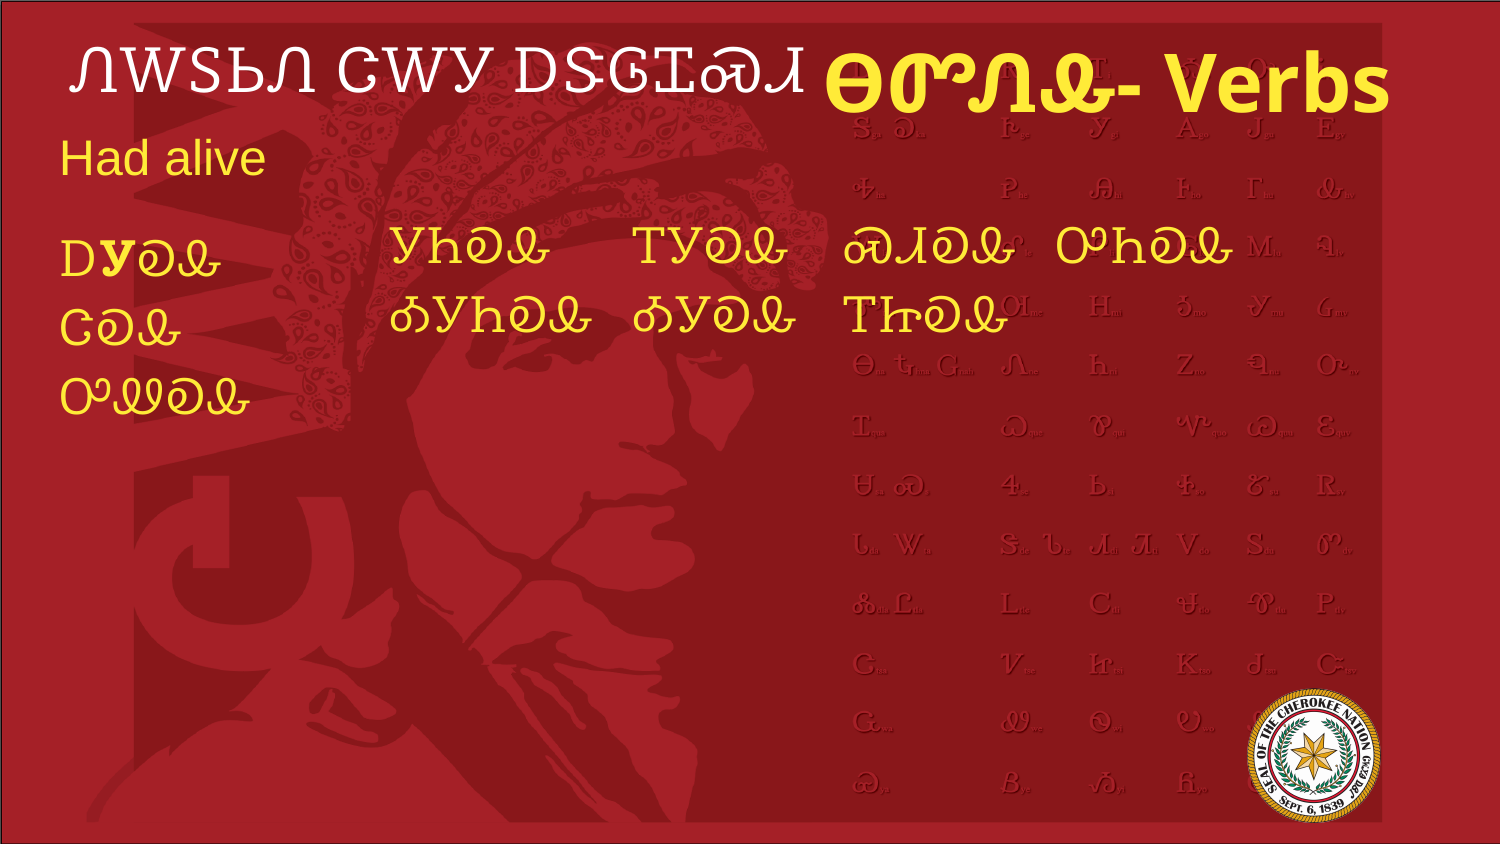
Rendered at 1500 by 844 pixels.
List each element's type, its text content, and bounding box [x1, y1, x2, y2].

list ᎢᎩᎧᎲ ᎣᎩᎧᎲ [616, 129, 827, 788]
text_box ᎾᏛᏁᎲ- Verbs [750, 16, 1465, 145]
picture [0, 0, 1500, 844]
list ᎤᏂᎧᎲ [1039, 129, 1324, 788]
title ᏁᎳᏚᏏᏁ ᏣᎳᎩ ᎠᏕᎶᏆᏍᏗ [53, 7, 1426, 121]
list ᏍᏗᎧᎲ ᎢᏥᎧᎲ [827, 129, 1039, 788]
list Had alive ᎠᎩᎧᎲ ᏣᎧᎲ ᎤᏪᎧᎲ [43, 101, 328, 844]
list ᎩᏂᎧᎲ ᎣᎩᏂᎧᎲ [374, 129, 616, 771]
